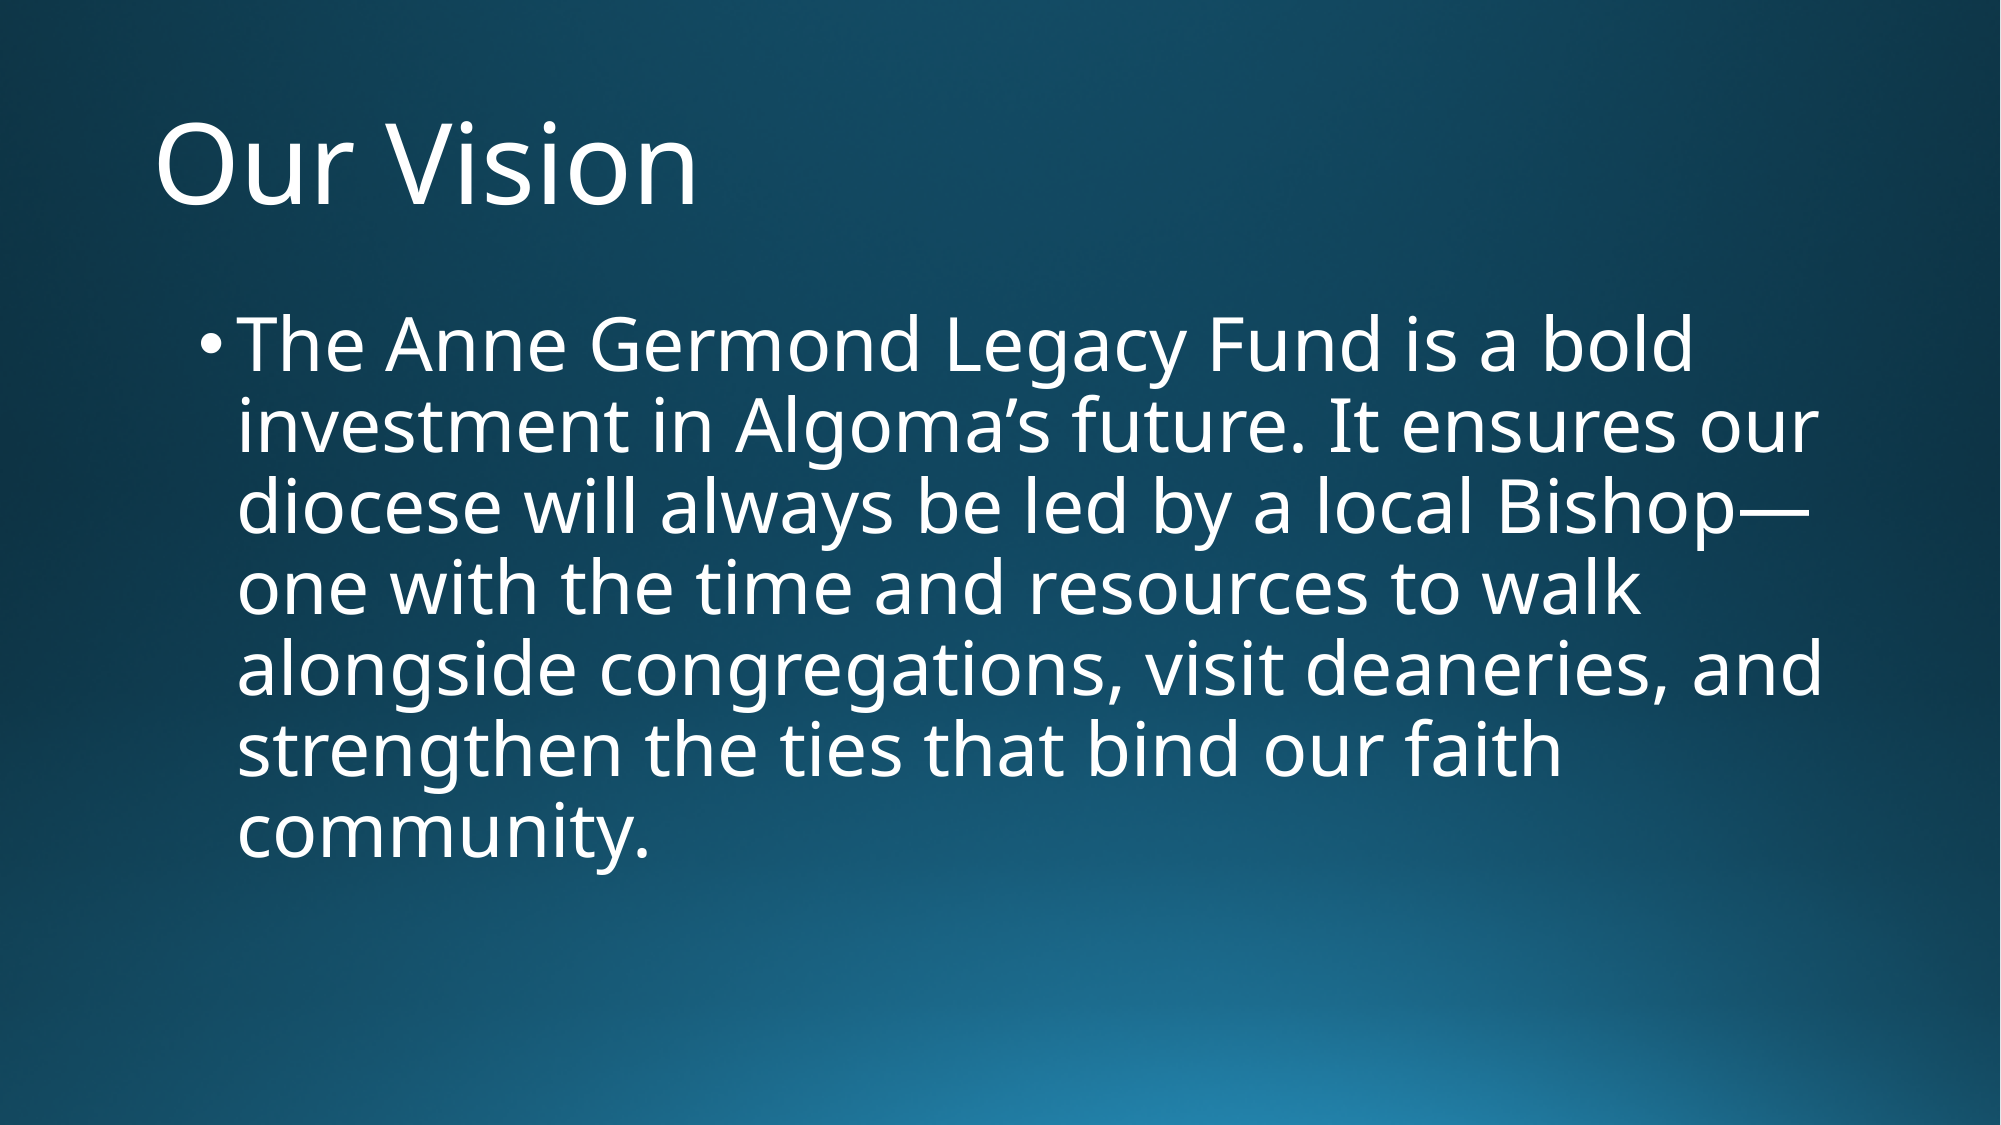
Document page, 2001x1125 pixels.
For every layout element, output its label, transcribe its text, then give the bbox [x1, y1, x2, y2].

title Our Vision [137, 59, 1863, 278]
picture [0, 0, 2001, 1125]
list The Anne Germond Legacy Fund is a bold investment in Algoma’s future. It ensures our diocese will always be led by a local Bishop—one with the time and resources to walk alongside congregations, visit deaneries, and strengthen the ties that bind our faith community. [183, 299, 1863, 1016]
